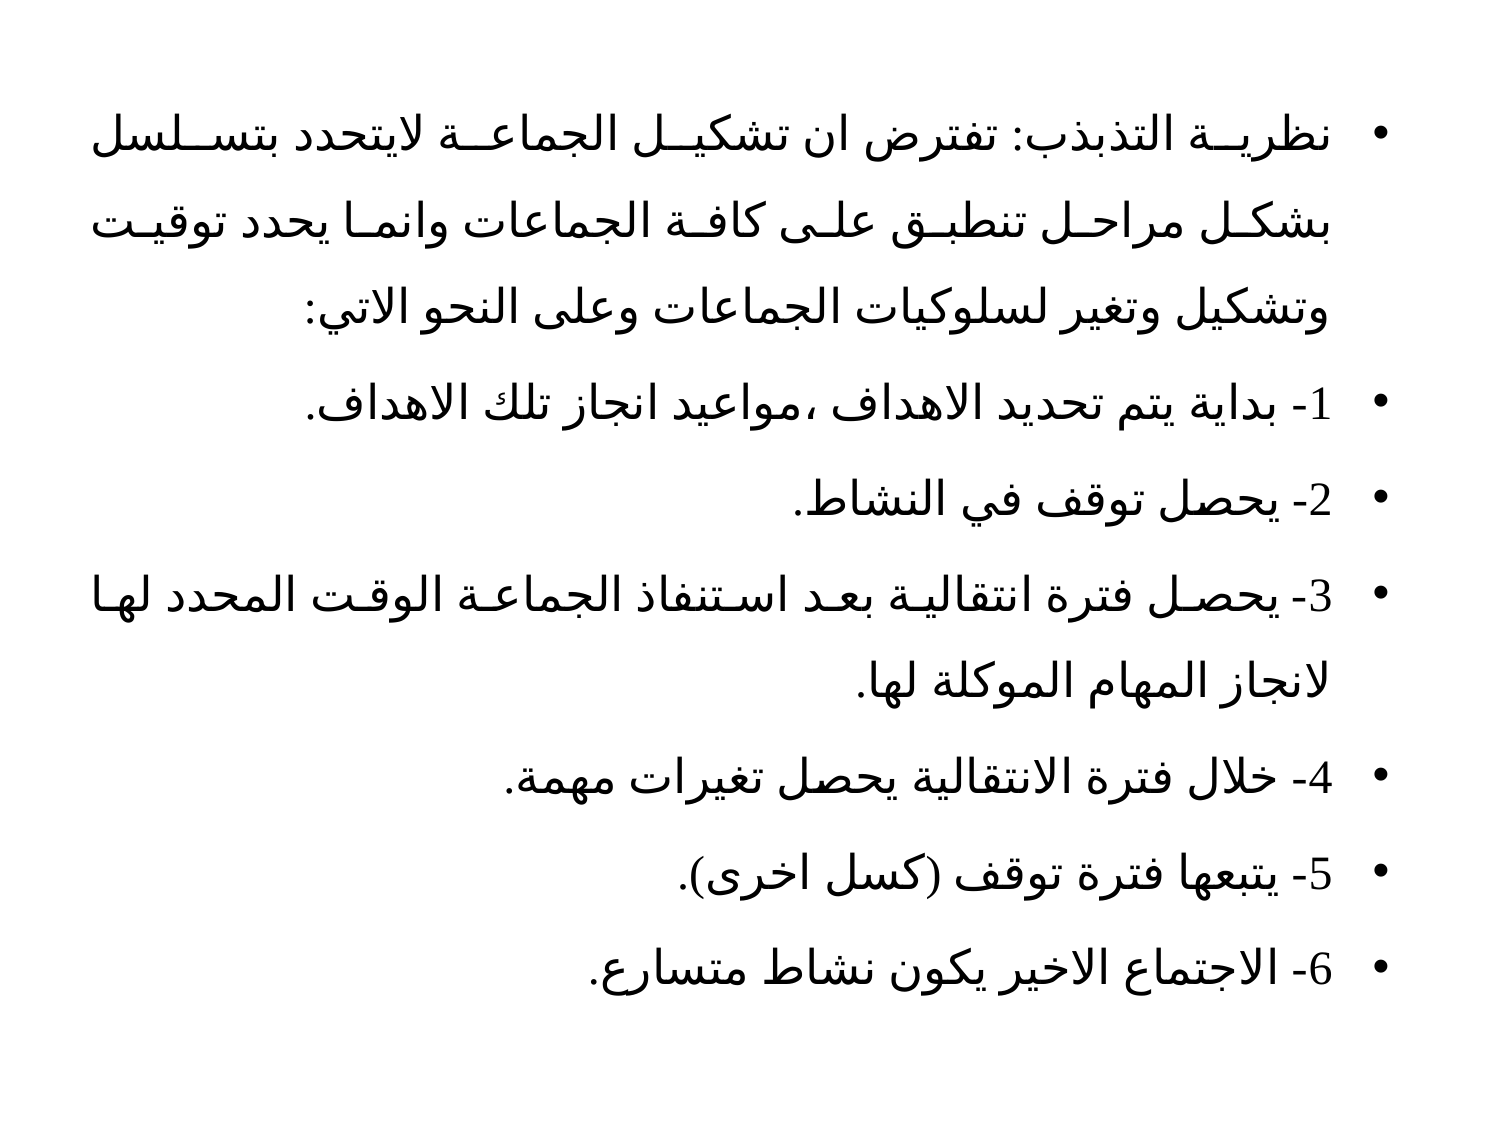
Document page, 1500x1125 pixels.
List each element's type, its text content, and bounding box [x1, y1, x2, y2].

list نظرية التذبذب: تفترض ان تشكيل الجماعة لايتحدد بتسلسل بشكل مراحل تنطبق على كافة الجماعات وانما يحدد توقيت وتشكيل وتغير لسلوكيات الجماعات وعلى النحو الاتي: 1- بداية يتم تحديد الاهداف ،مواعيد انجاز تلك الاهداف. 2- يحصل توقف في النشاط. 3- يحصل فترة انتقالية بعد استنفاذ الجماعة الوقت المحدد لها لانجاز المهام الموكلة لها. 4- خلال فترة الانتقالية يحصل تغيرات مهمة. 5- يتبعها فترة توقف (كسل اخرى). 6- الاجتماع الاخير يكون نشاط متسارع. [75, 66, 1400, 1005]
